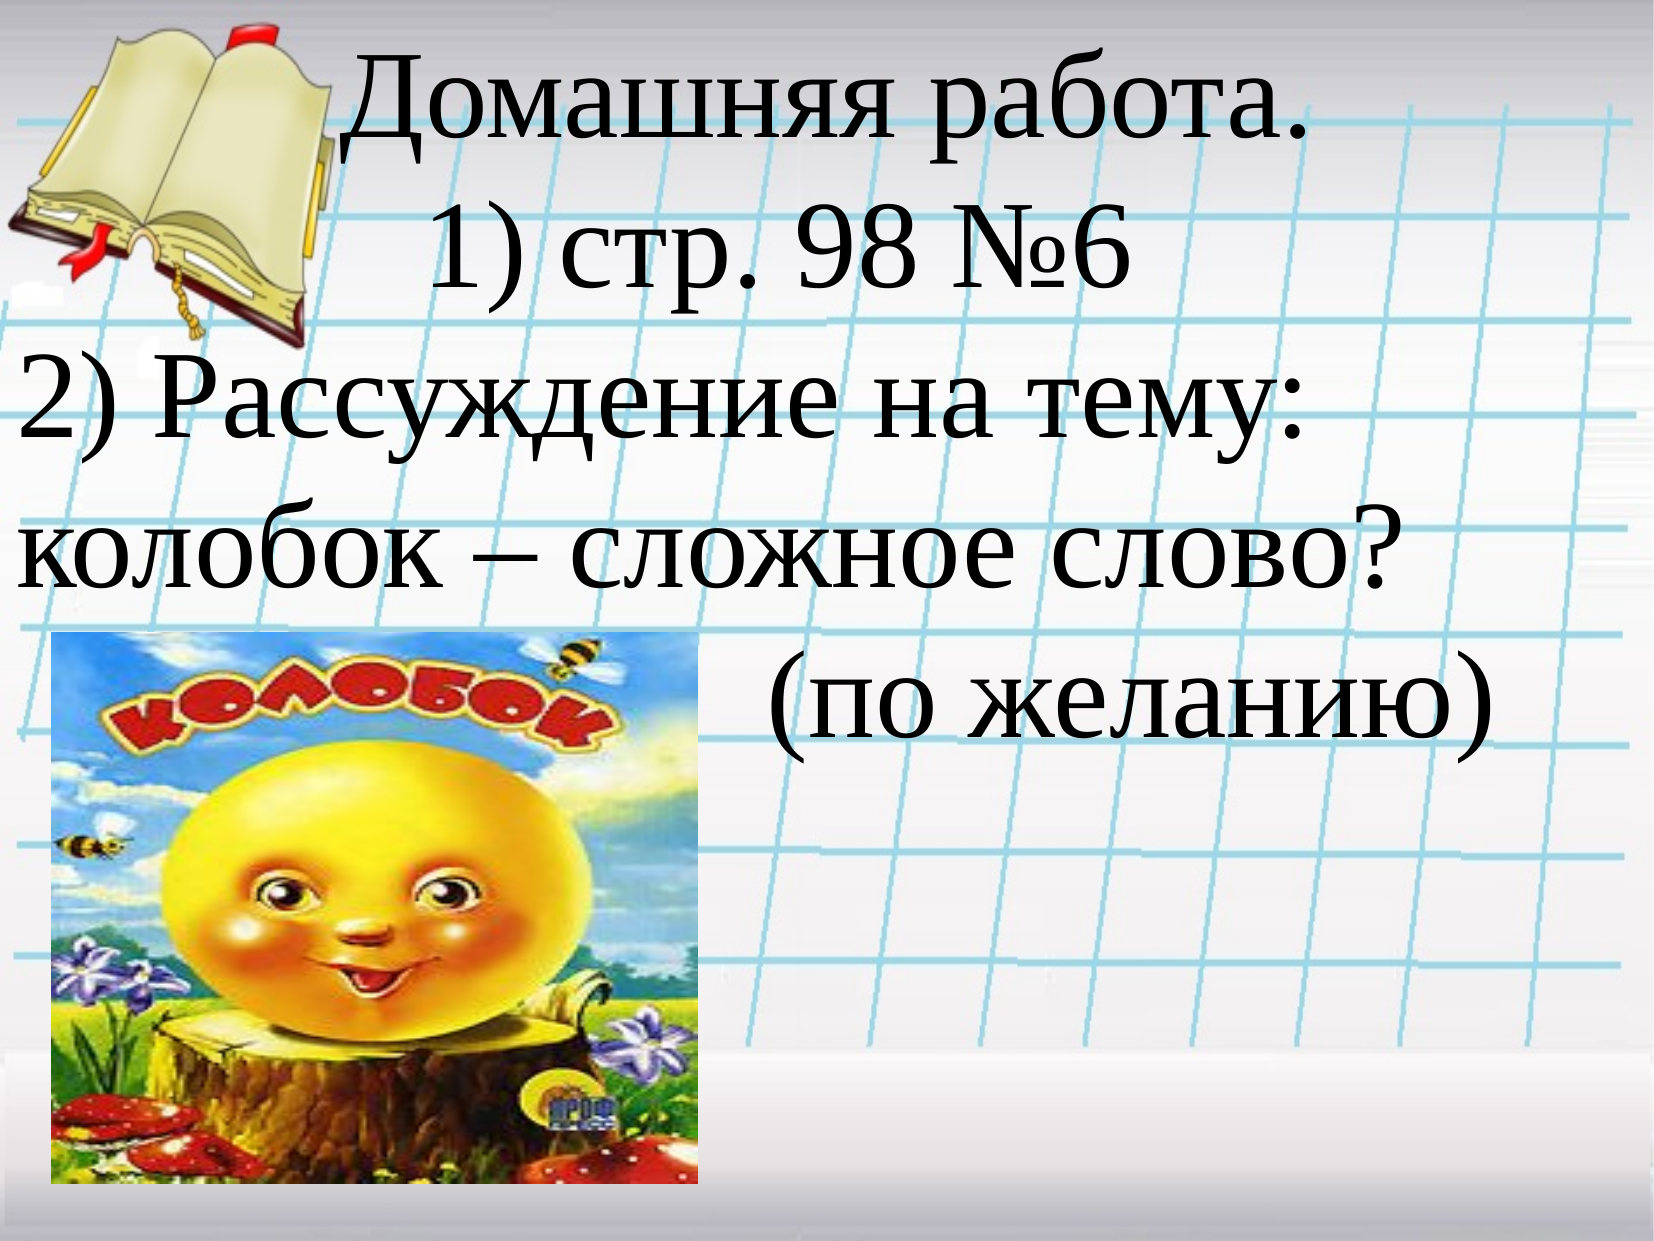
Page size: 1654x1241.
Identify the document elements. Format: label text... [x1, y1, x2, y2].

picture [0, 632, 1654, 1241]
text_box Домашняя работа. 1) стр. 98 №6 2) Рассуждение на тему: колобок – сложное слово? (по желанию) [0, 3, 1654, 771]
